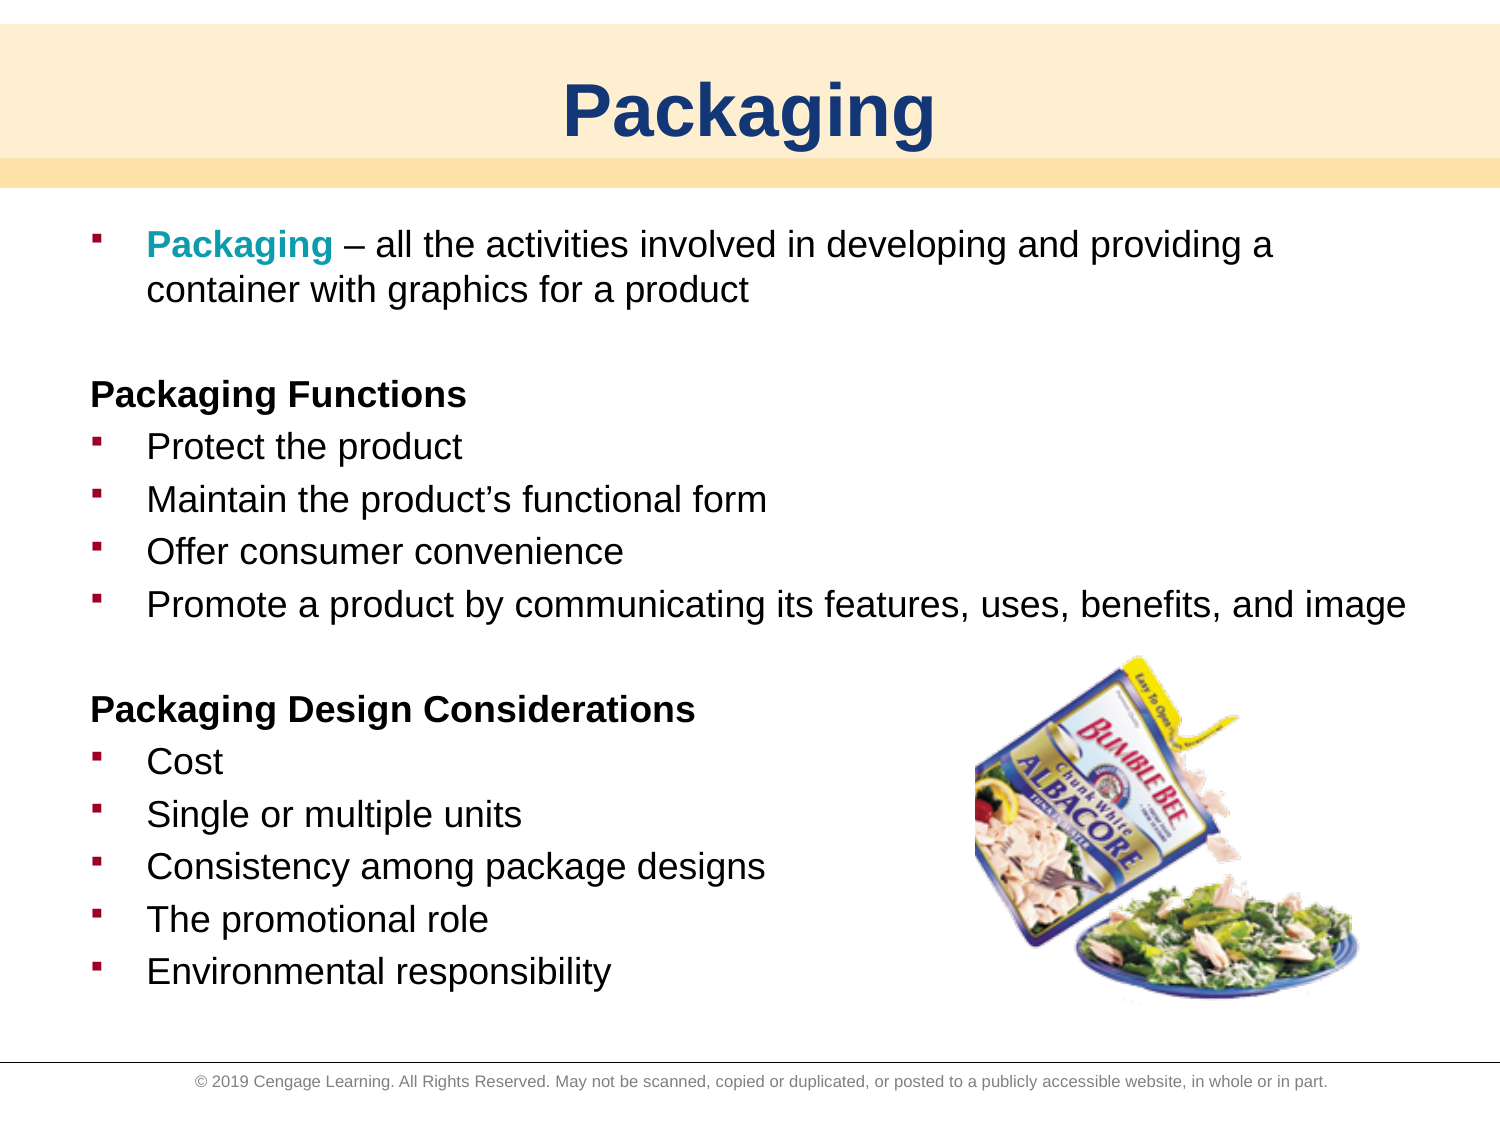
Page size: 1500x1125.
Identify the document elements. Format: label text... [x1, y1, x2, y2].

title Packaging [74, 24, 1426, 188]
picture [974, 651, 1363, 1011]
list Packaging – all the activities involved in developing and providing a container with graphics for a product Packaging Functions Protect the product Maintain the product’s functional form Offer consumer convenience Promote a product by communicating its features, uses, benefits, and image Packaging Design Considerations Cost Single or multiple units Consistency among package designs The promotional role Environmental responsibility [74, 212, 1426, 1013]
